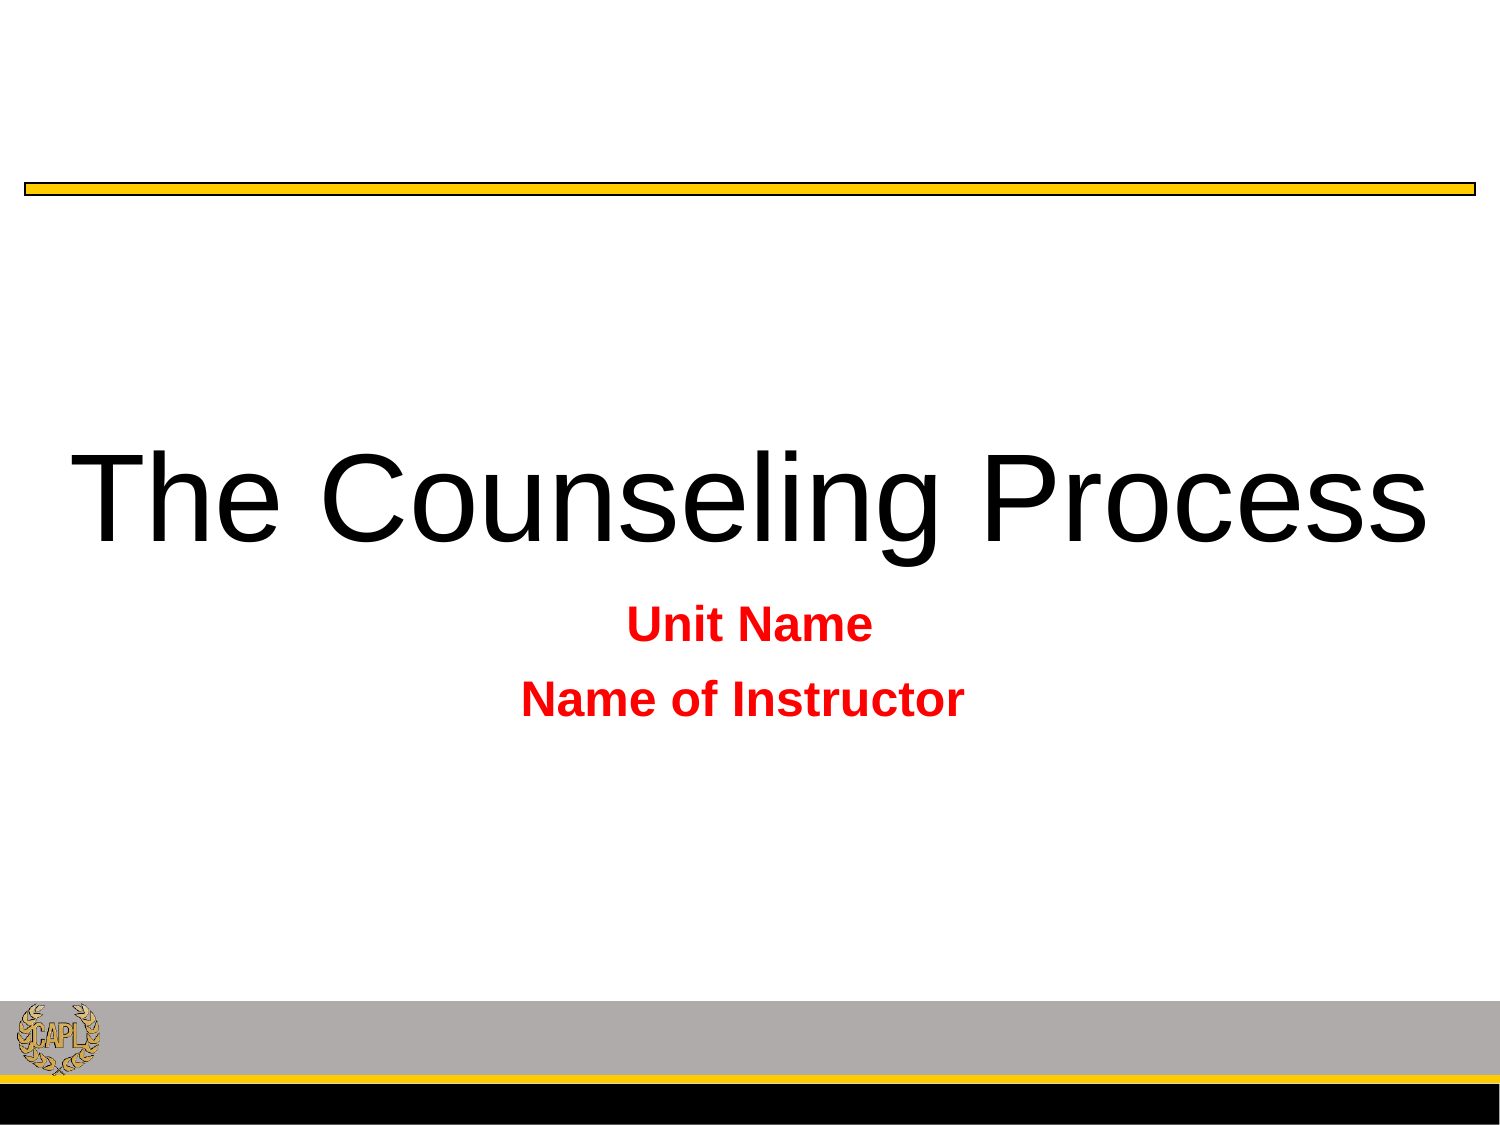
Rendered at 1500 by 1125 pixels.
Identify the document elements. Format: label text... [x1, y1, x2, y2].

title The Counseling Process [26, 184, 1474, 576]
picture [17, 1003, 100, 1076]
subtitle Unit Name Name of Instructor [26, 590, 1474, 863]
